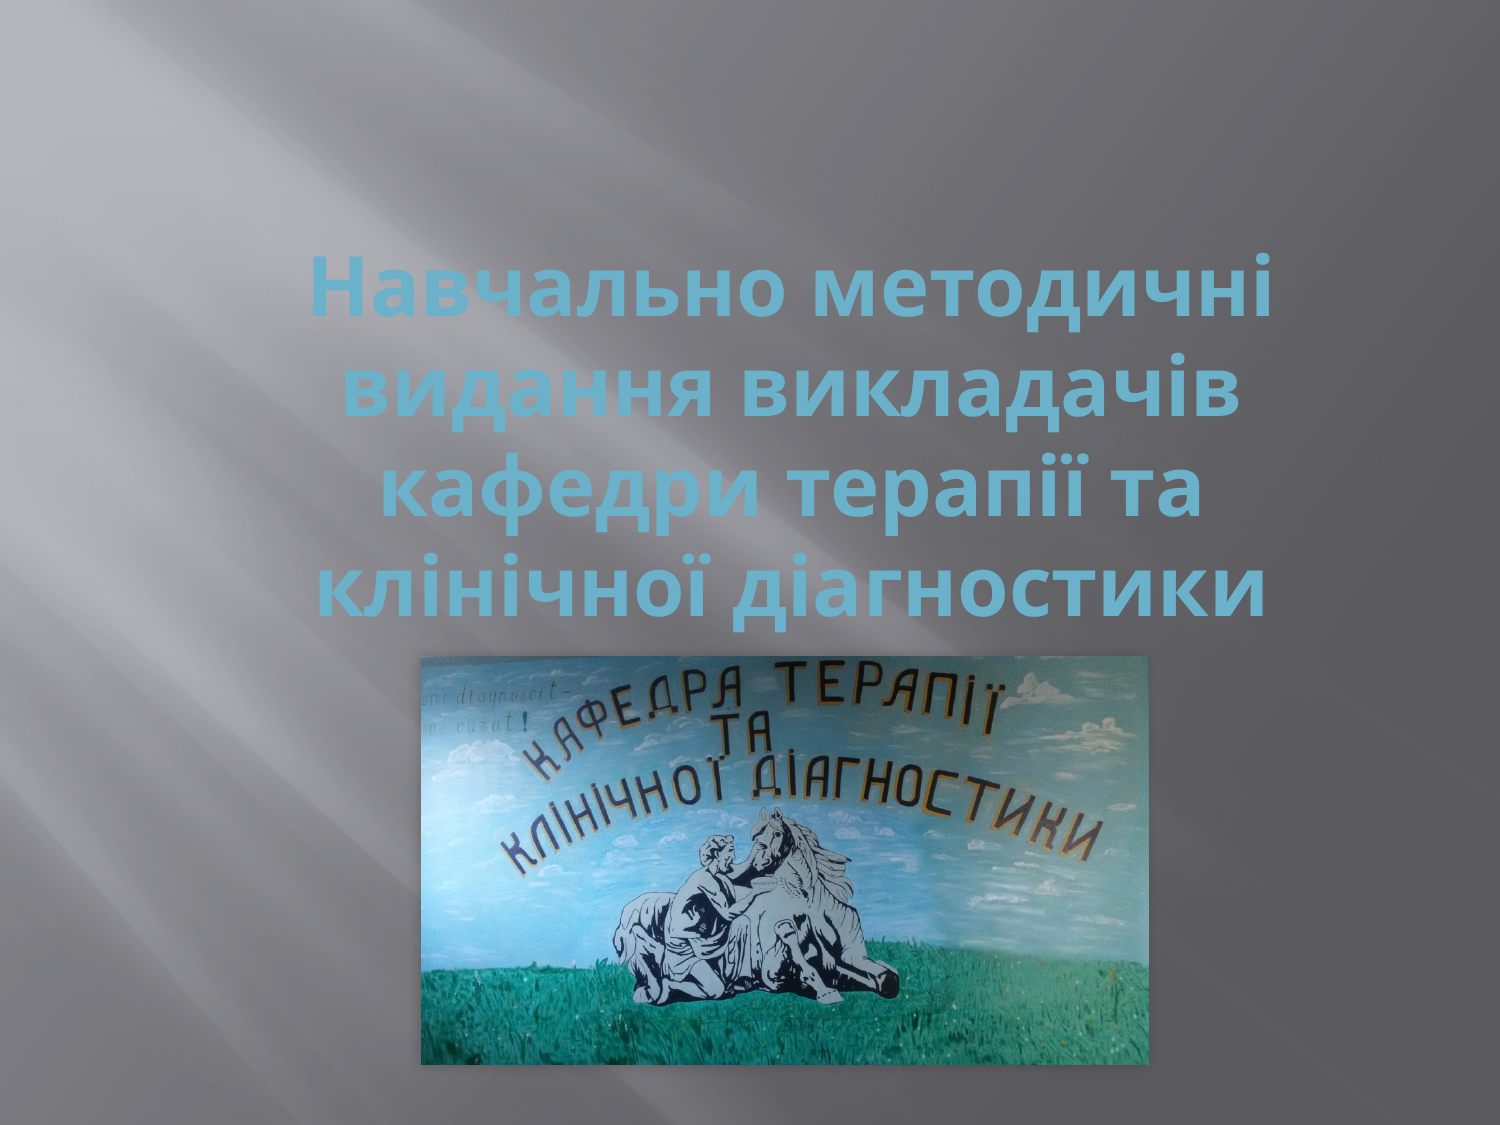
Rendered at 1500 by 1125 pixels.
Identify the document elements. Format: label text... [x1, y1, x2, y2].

picture [421, 656, 1149, 1066]
title Навчально методичні видання викладачів кафедри терапії та клінічної діагностики [164, 164, 1420, 633]
